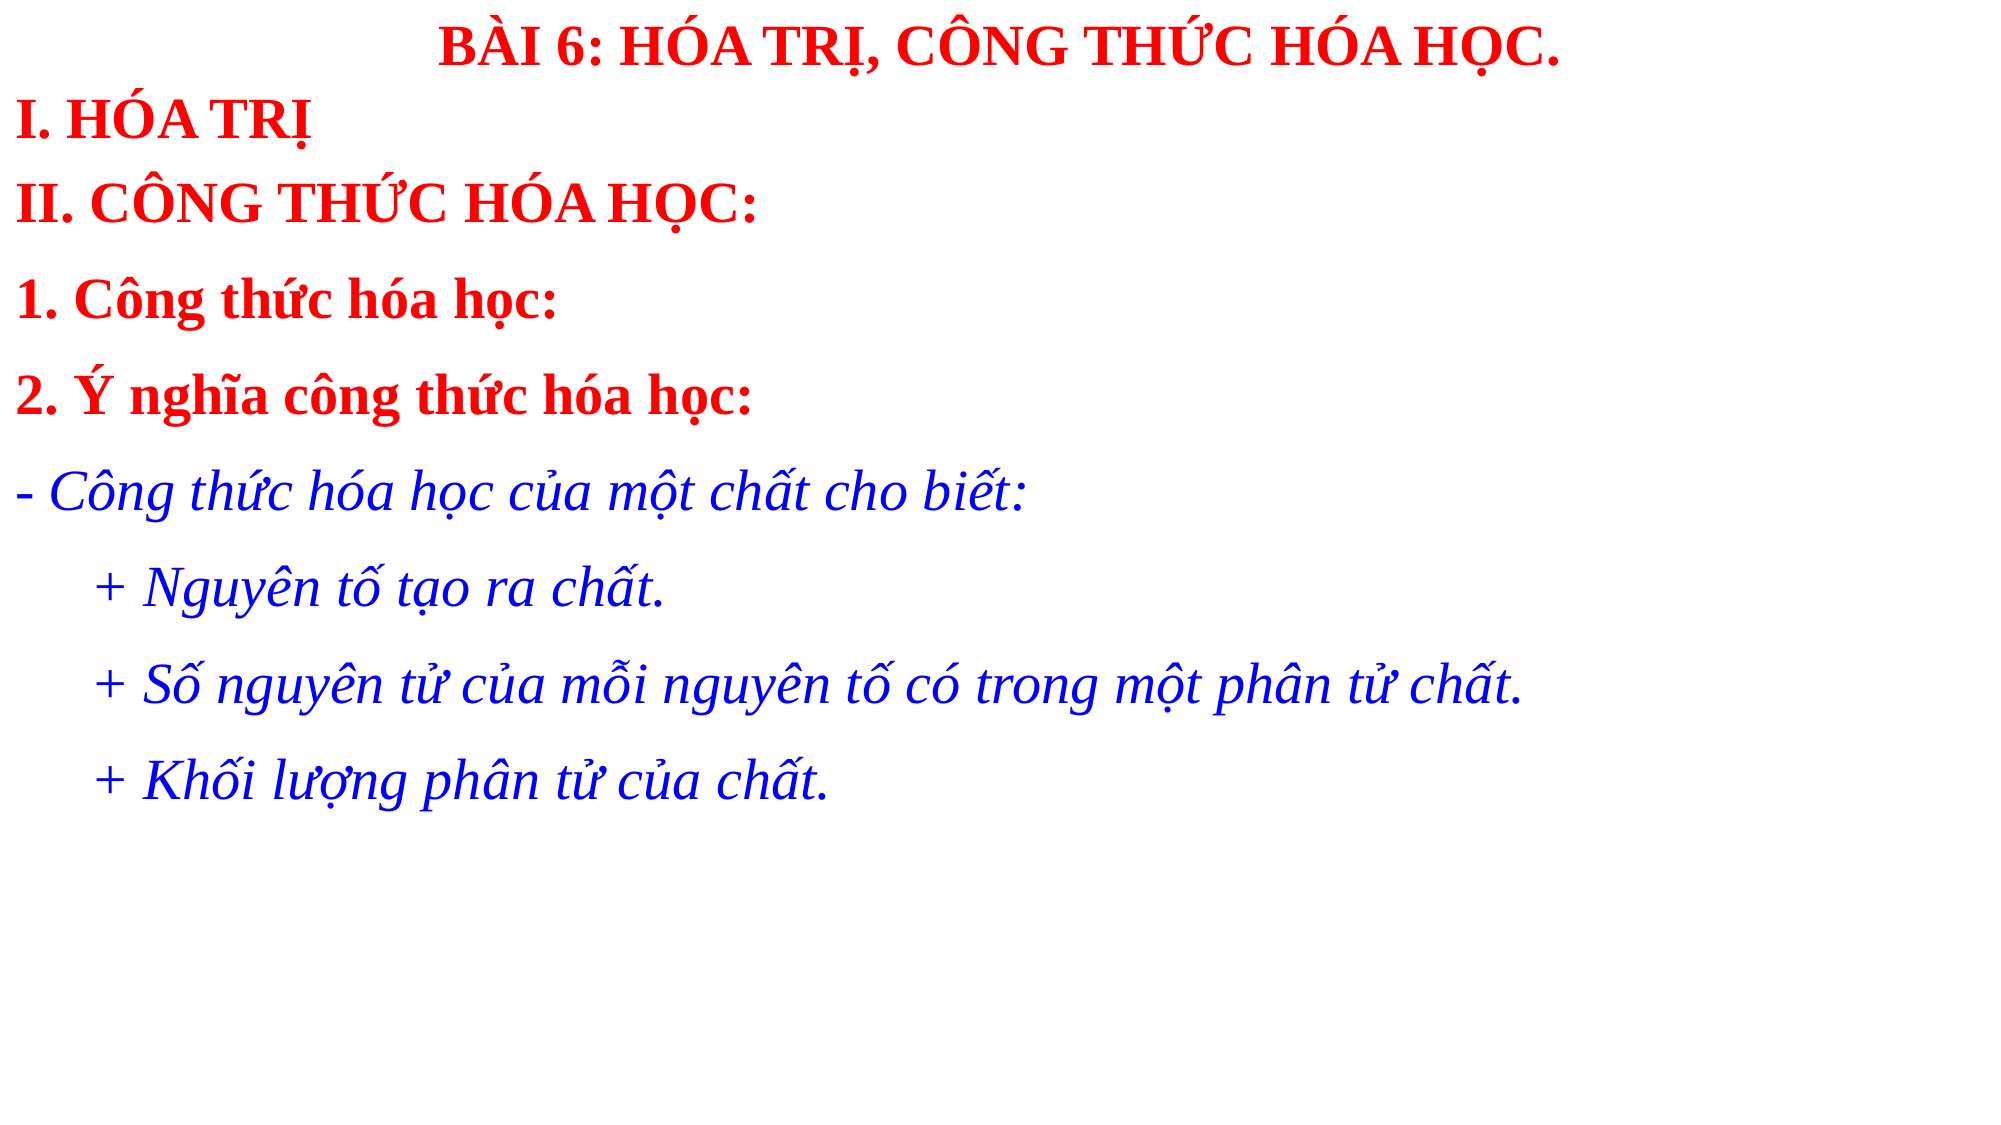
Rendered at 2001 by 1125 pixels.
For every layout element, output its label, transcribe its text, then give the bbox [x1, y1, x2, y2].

text_box BÀI 6: HÓA TRỊ, CÔNG THỨC HÓA HỌC. [0, 0, 2000, 85]
subtitle I. HÓA TRỊ II. CÔNG THỨC HÓA HỌC: 1. Công thức hóa học: 2. Ý nghĩa công thức hóa học: - Công thức hóa học của một chất cho biết: + Nguyên tố tạo ra chất. + Số nguyên tử của mỗi nguyên tố có trong một phân tử chất. + Khối lượng phân tử của chất. [0, 85, 2000, 1125]
